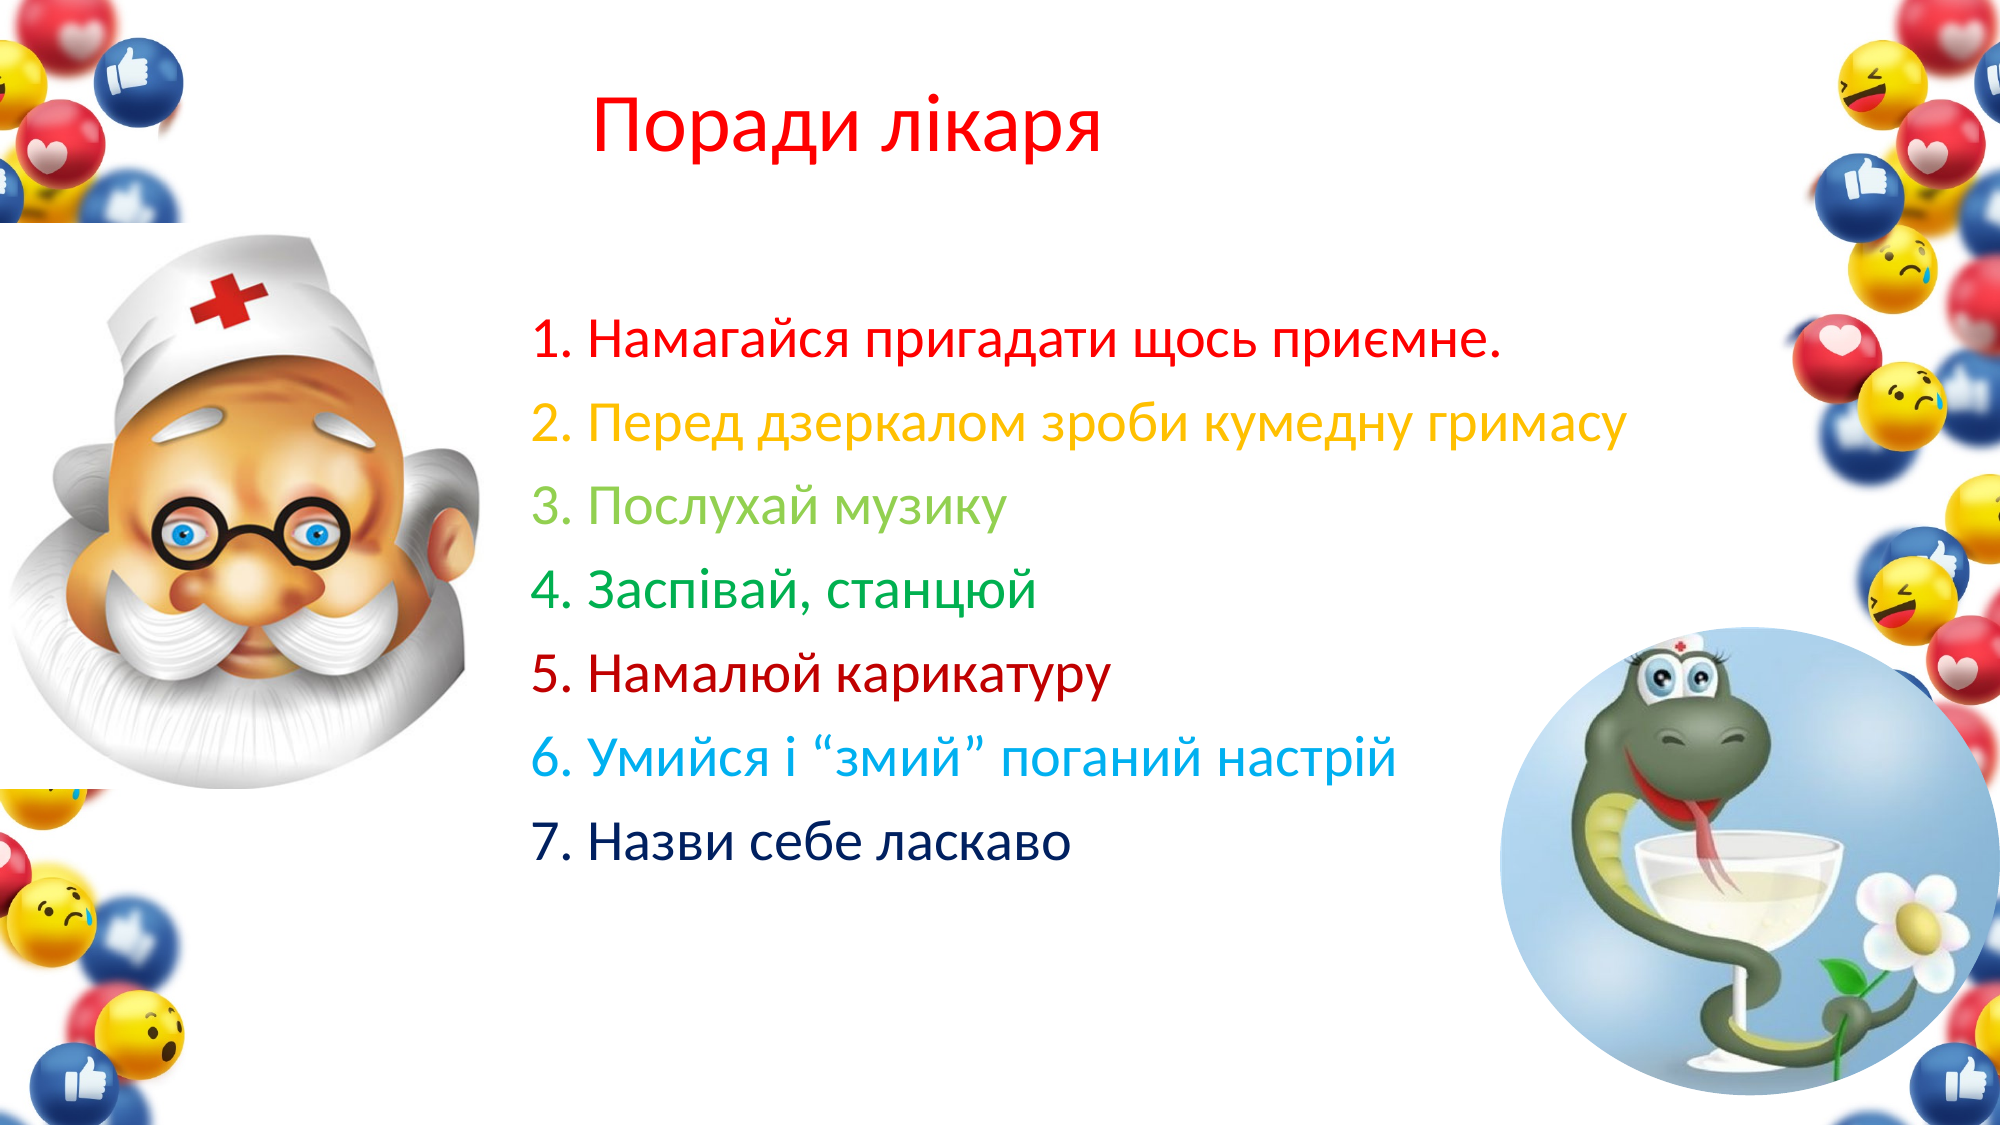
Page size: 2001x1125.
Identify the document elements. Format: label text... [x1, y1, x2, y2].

picture [0, 0, 2000, 1125]
title Поради лікаря [158, 59, 1863, 278]
list 1. Намагайся пригадати щось приємне. 2. Перед дзеркалом зроби кумедну гримасу 3. Послухай музику 4. Заспівай, станцюй 5. Намалюй карикатуру 6. Умийся і “змий” поганий настрій 7. Назви себе ласкаво [515, 299, 1644, 1014]
